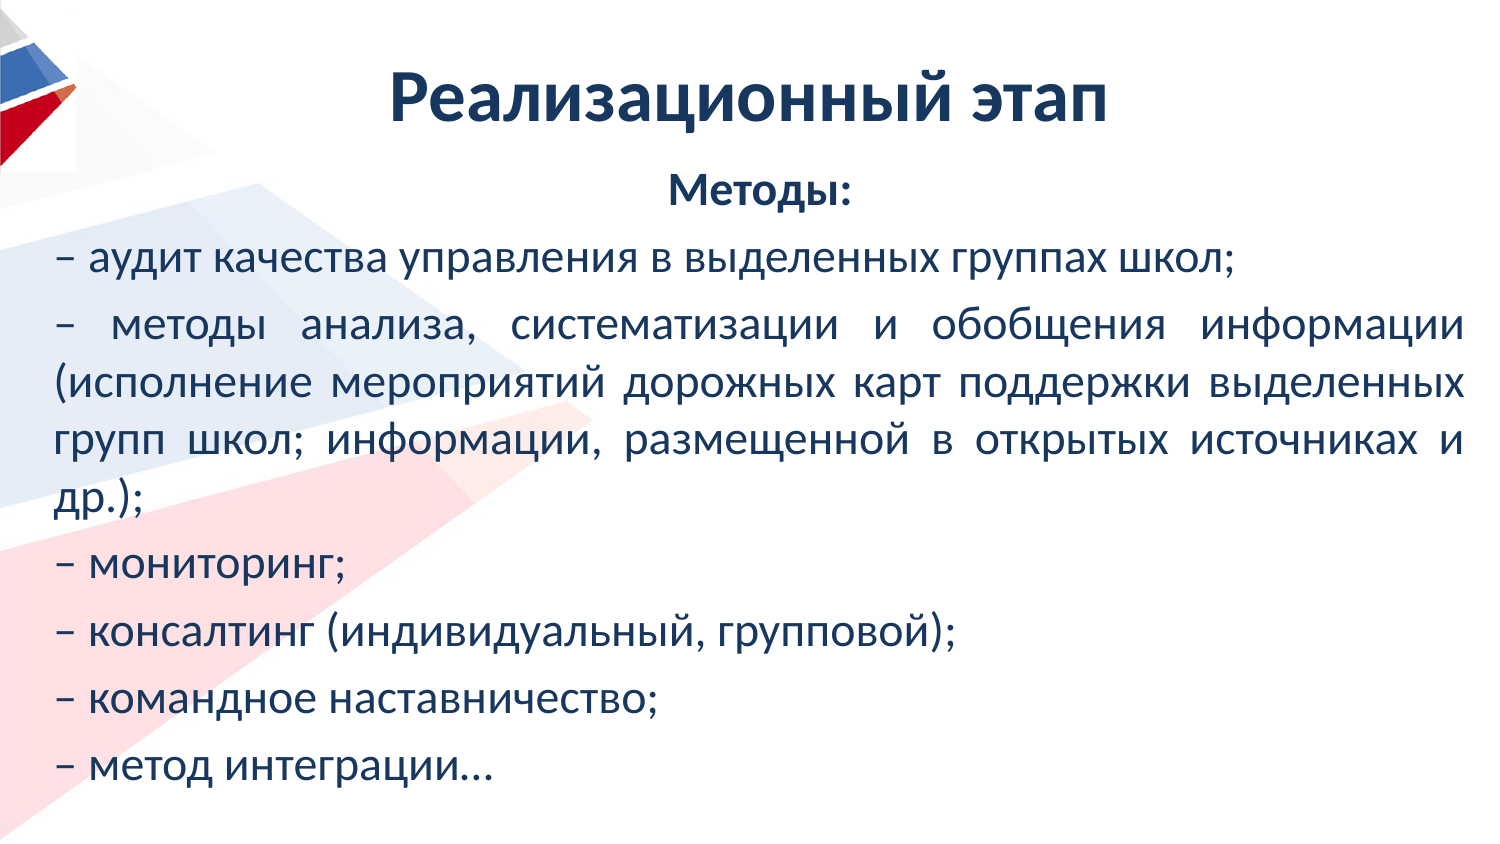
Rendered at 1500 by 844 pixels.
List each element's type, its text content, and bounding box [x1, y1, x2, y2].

title Реализационный этап [81, 33, 1425, 150]
picture [0, 0, 1500, 844]
list Методы: – аудит качества управления в выделенных группах школ; – методы анализа, систематизации и обобщения информации (исполнение мероприятий дорожных карт поддержки выделенных групп школ; информации, размещенной в открытых источниках и др.); – мониторинг; – консалтинг (индивидуальный, групповой); – командное наставничество; – метод интеграции… [38, 150, 1483, 754]
